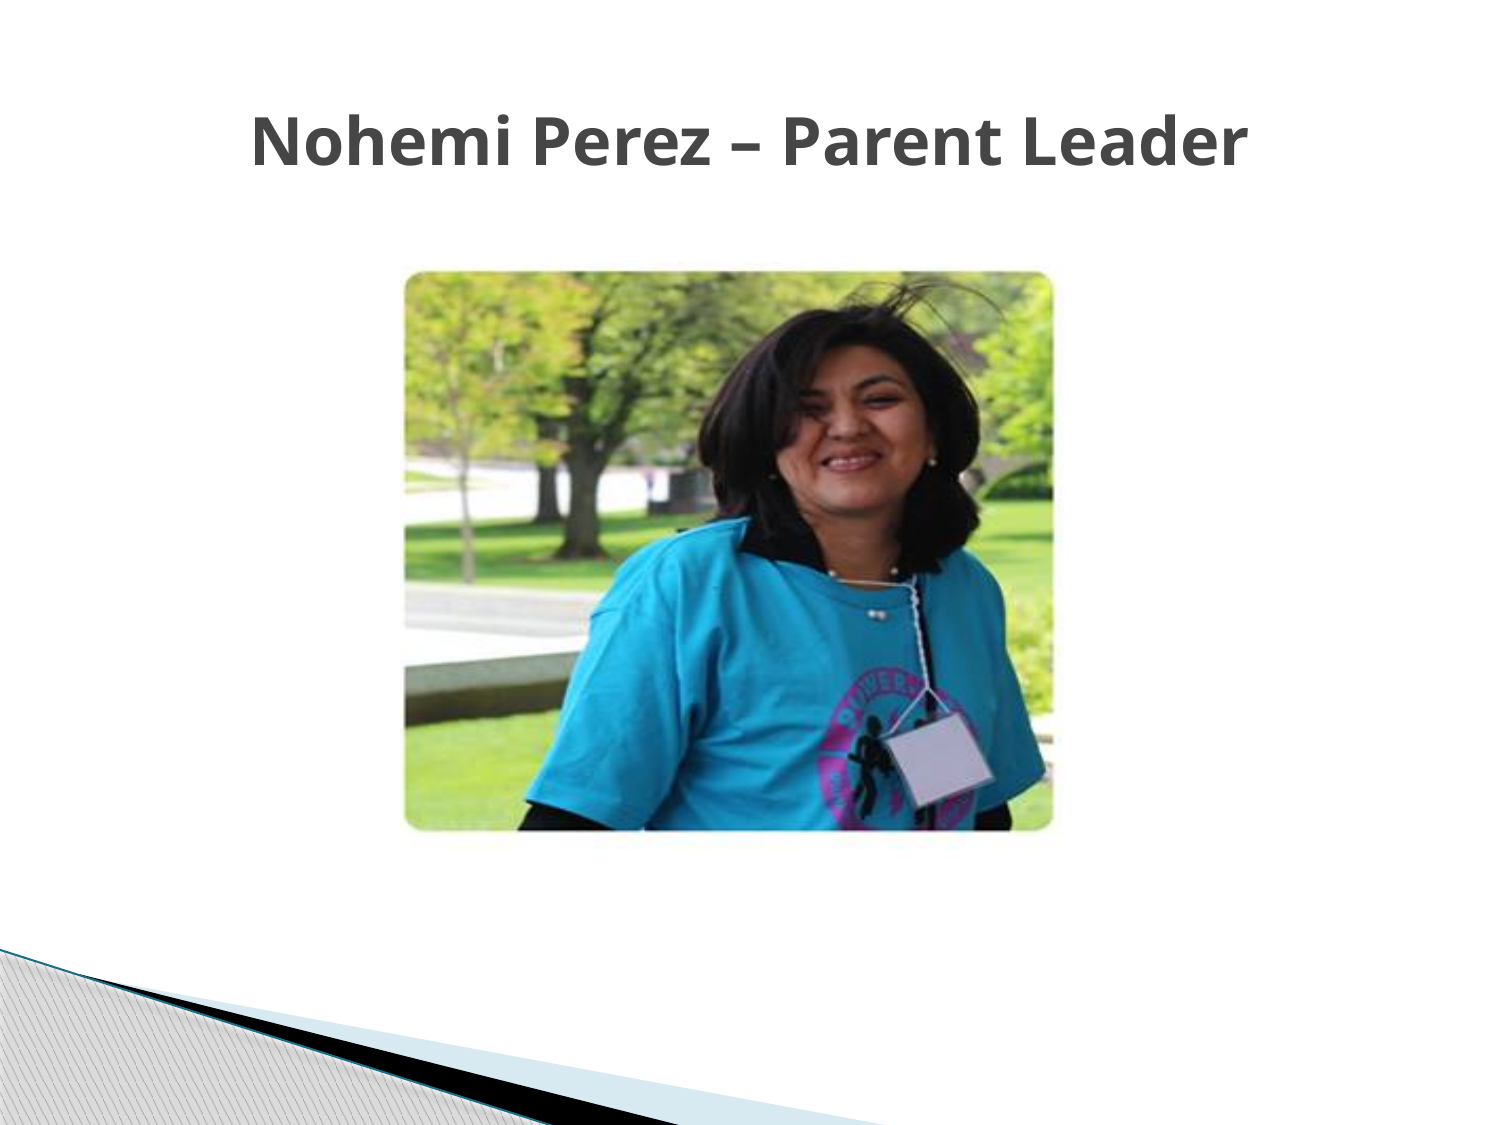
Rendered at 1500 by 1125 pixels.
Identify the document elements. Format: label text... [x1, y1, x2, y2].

title Nohemi Perez – Parent Leader [75, 45, 1425, 233]
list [399, 262, 1064, 869]
